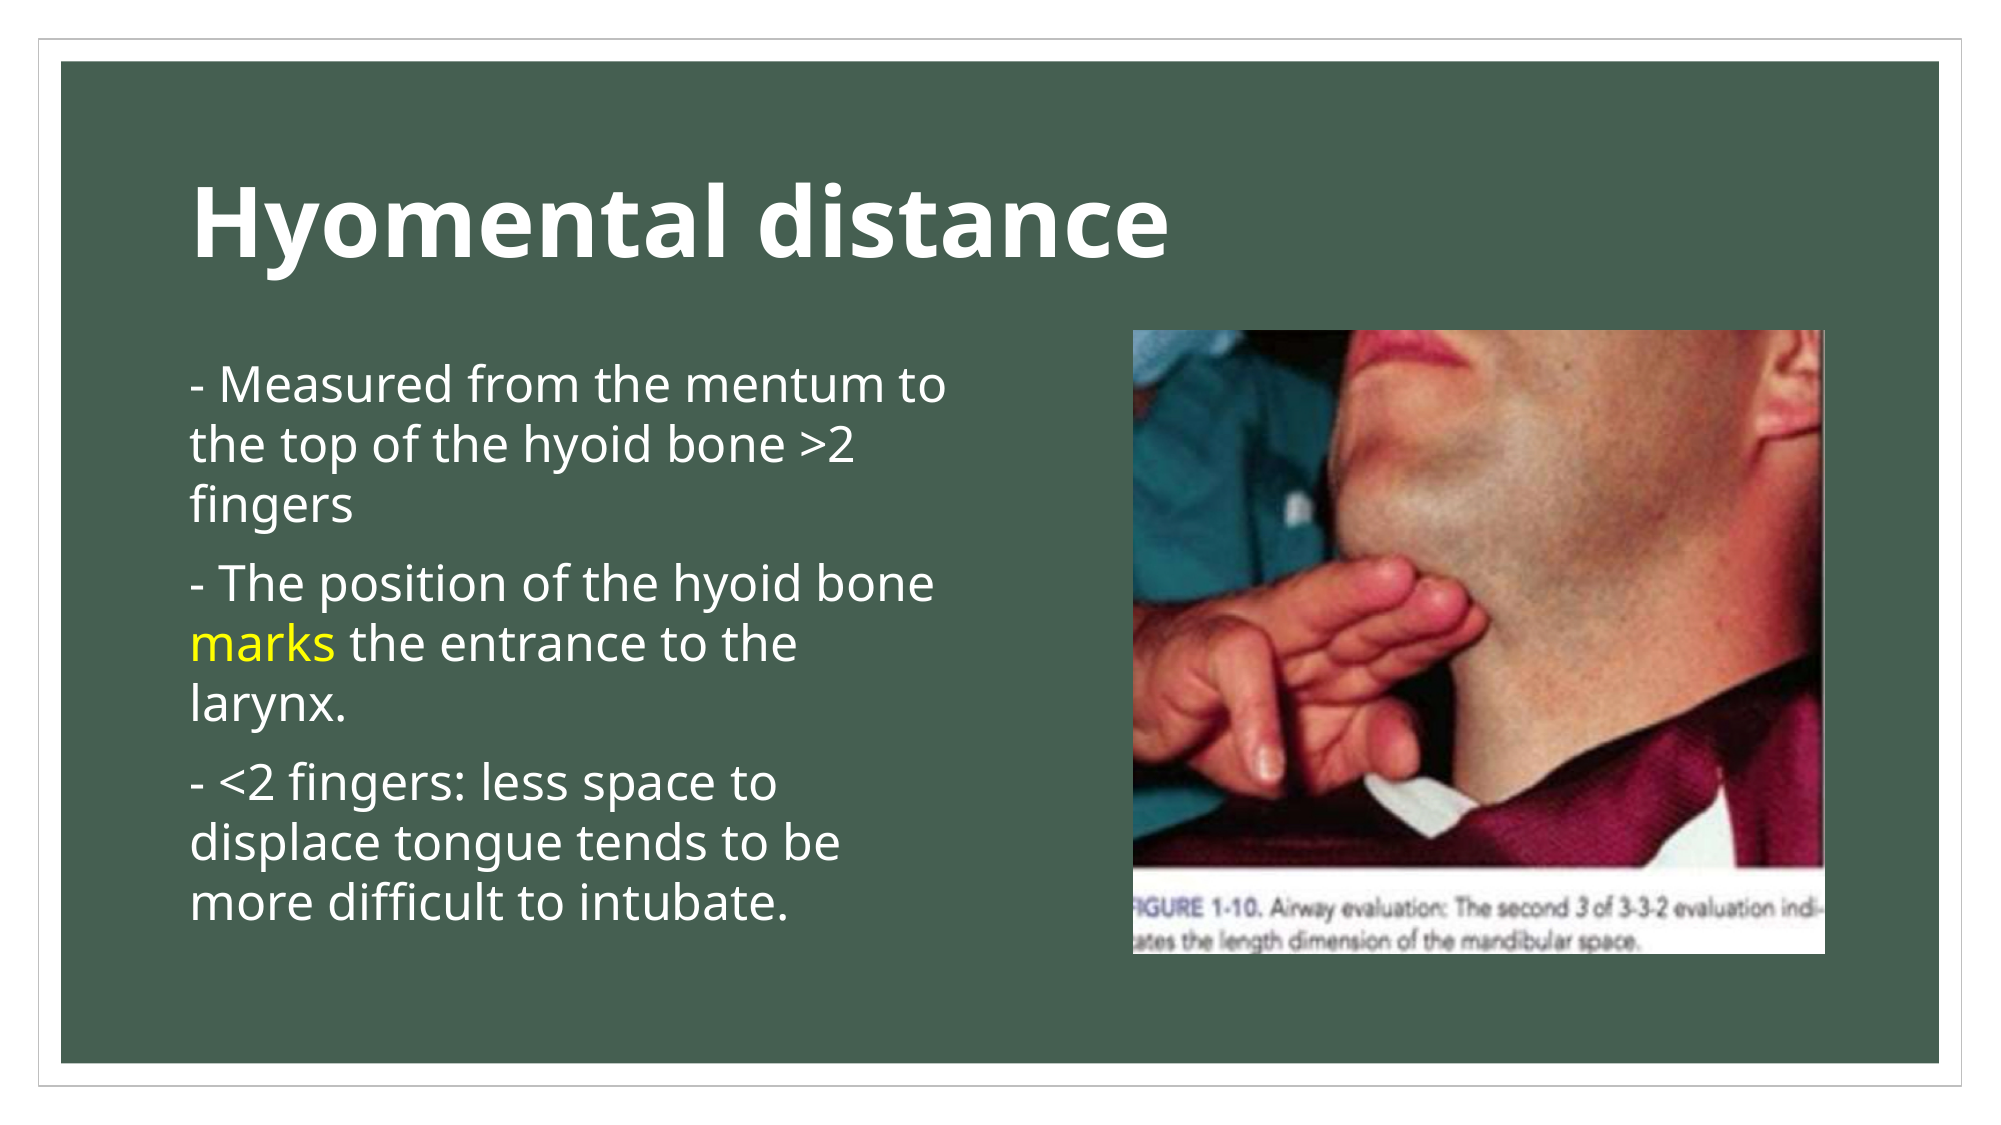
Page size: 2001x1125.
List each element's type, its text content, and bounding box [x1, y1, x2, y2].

picture [1132, 330, 1826, 955]
title Hyomental distance [174, 105, 1825, 331]
list - Measured from the mentum to the top of the hyoid bone >2 fingers - The position of the hyoid bone marks the entrance to the larynx. - <2 fingers: less space to displace tongue tends to be more difficult to intubate. [174, 345, 981, 990]
